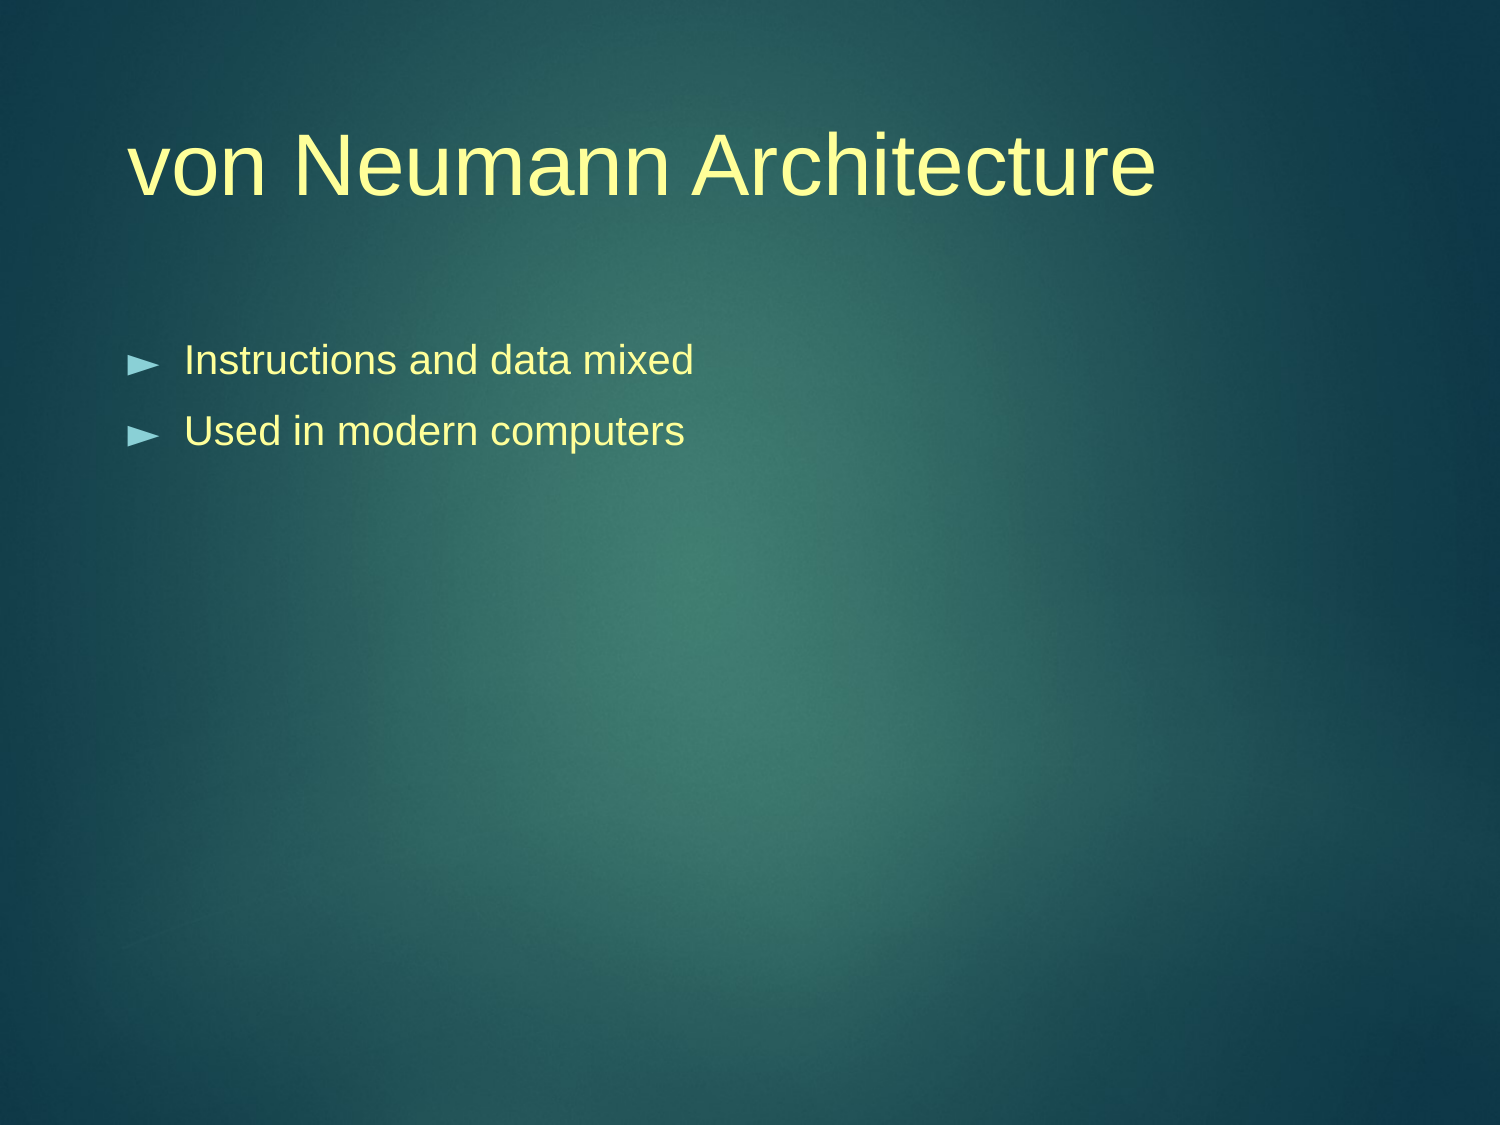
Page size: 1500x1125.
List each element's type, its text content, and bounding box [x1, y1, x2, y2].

list Instructions and data mixed Used in modern computers [112, 324, 1388, 1000]
title von Neumann Architecture [112, 99, 1388, 288]
picture [0, 0, 1500, 1125]
